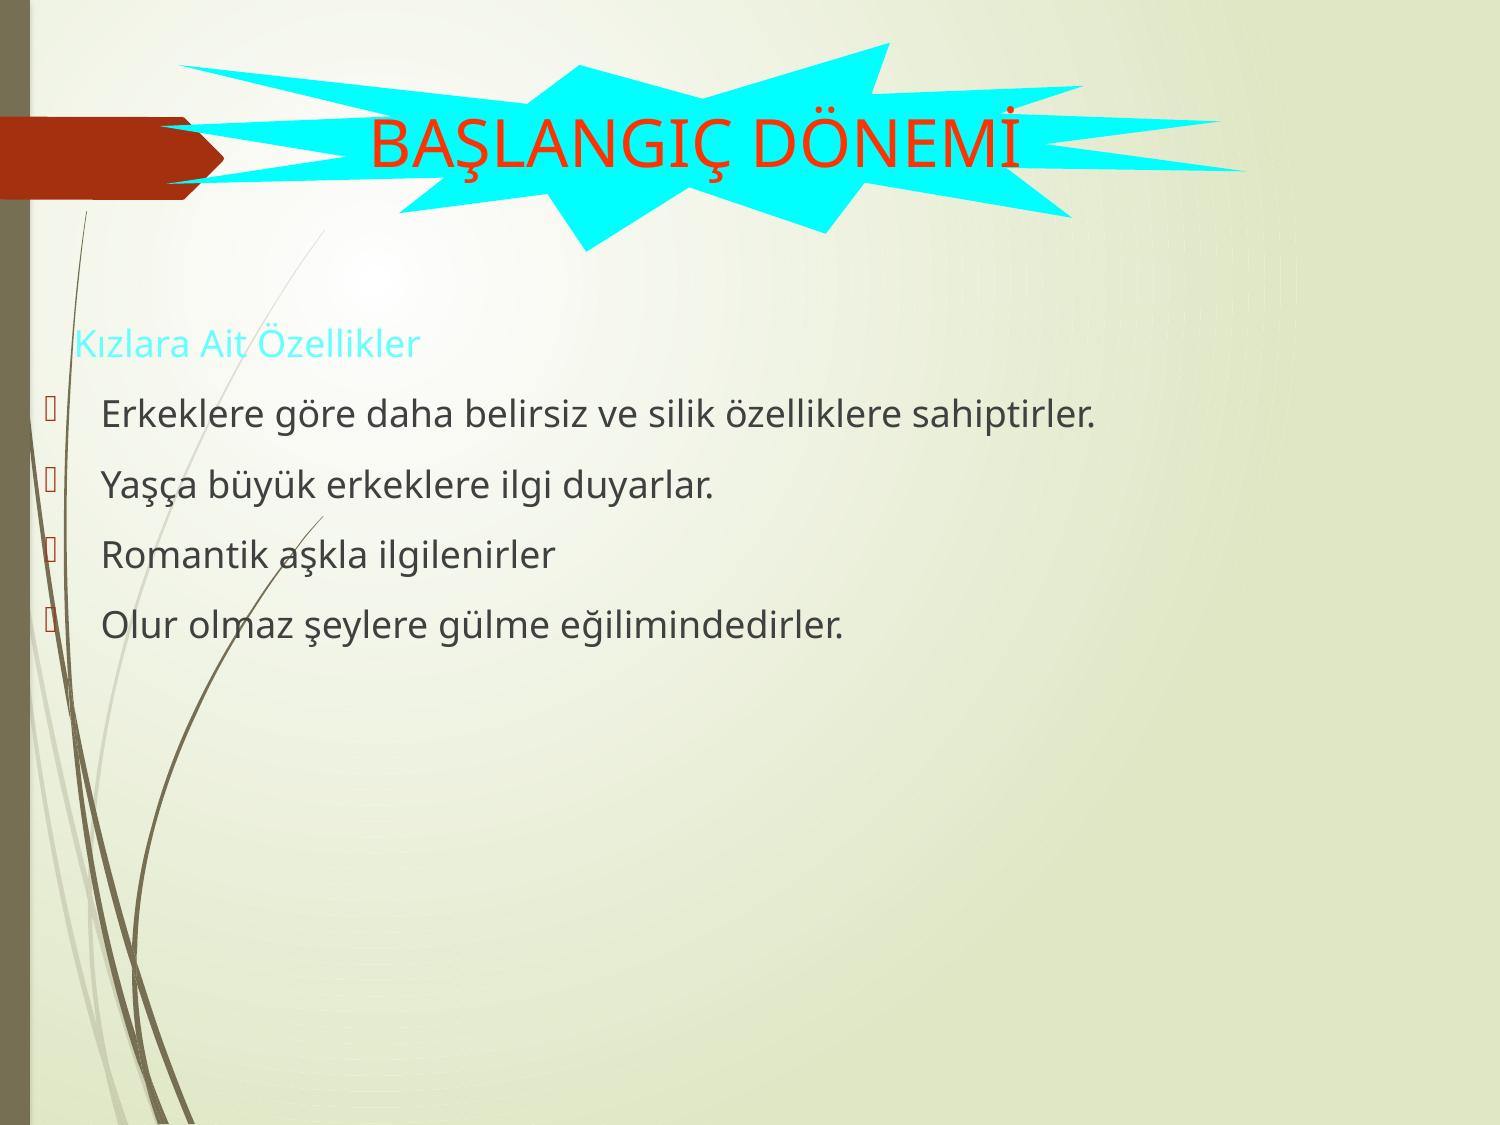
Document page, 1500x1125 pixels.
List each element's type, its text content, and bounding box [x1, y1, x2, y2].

list Kızlara Ait Özellikler Erkeklere göre daha belirsiz ve silik özelliklere sahiptirler. Yaşça büyük erkeklere ilgi duyarlar. Romantik aşkla ilgilenirler Olur olmaz şeylere gülme eğilimindedirler. [29, 312, 1471, 988]
text_box BAŞLANGIÇ DÖNEMİ [159, 42, 1247, 252]
